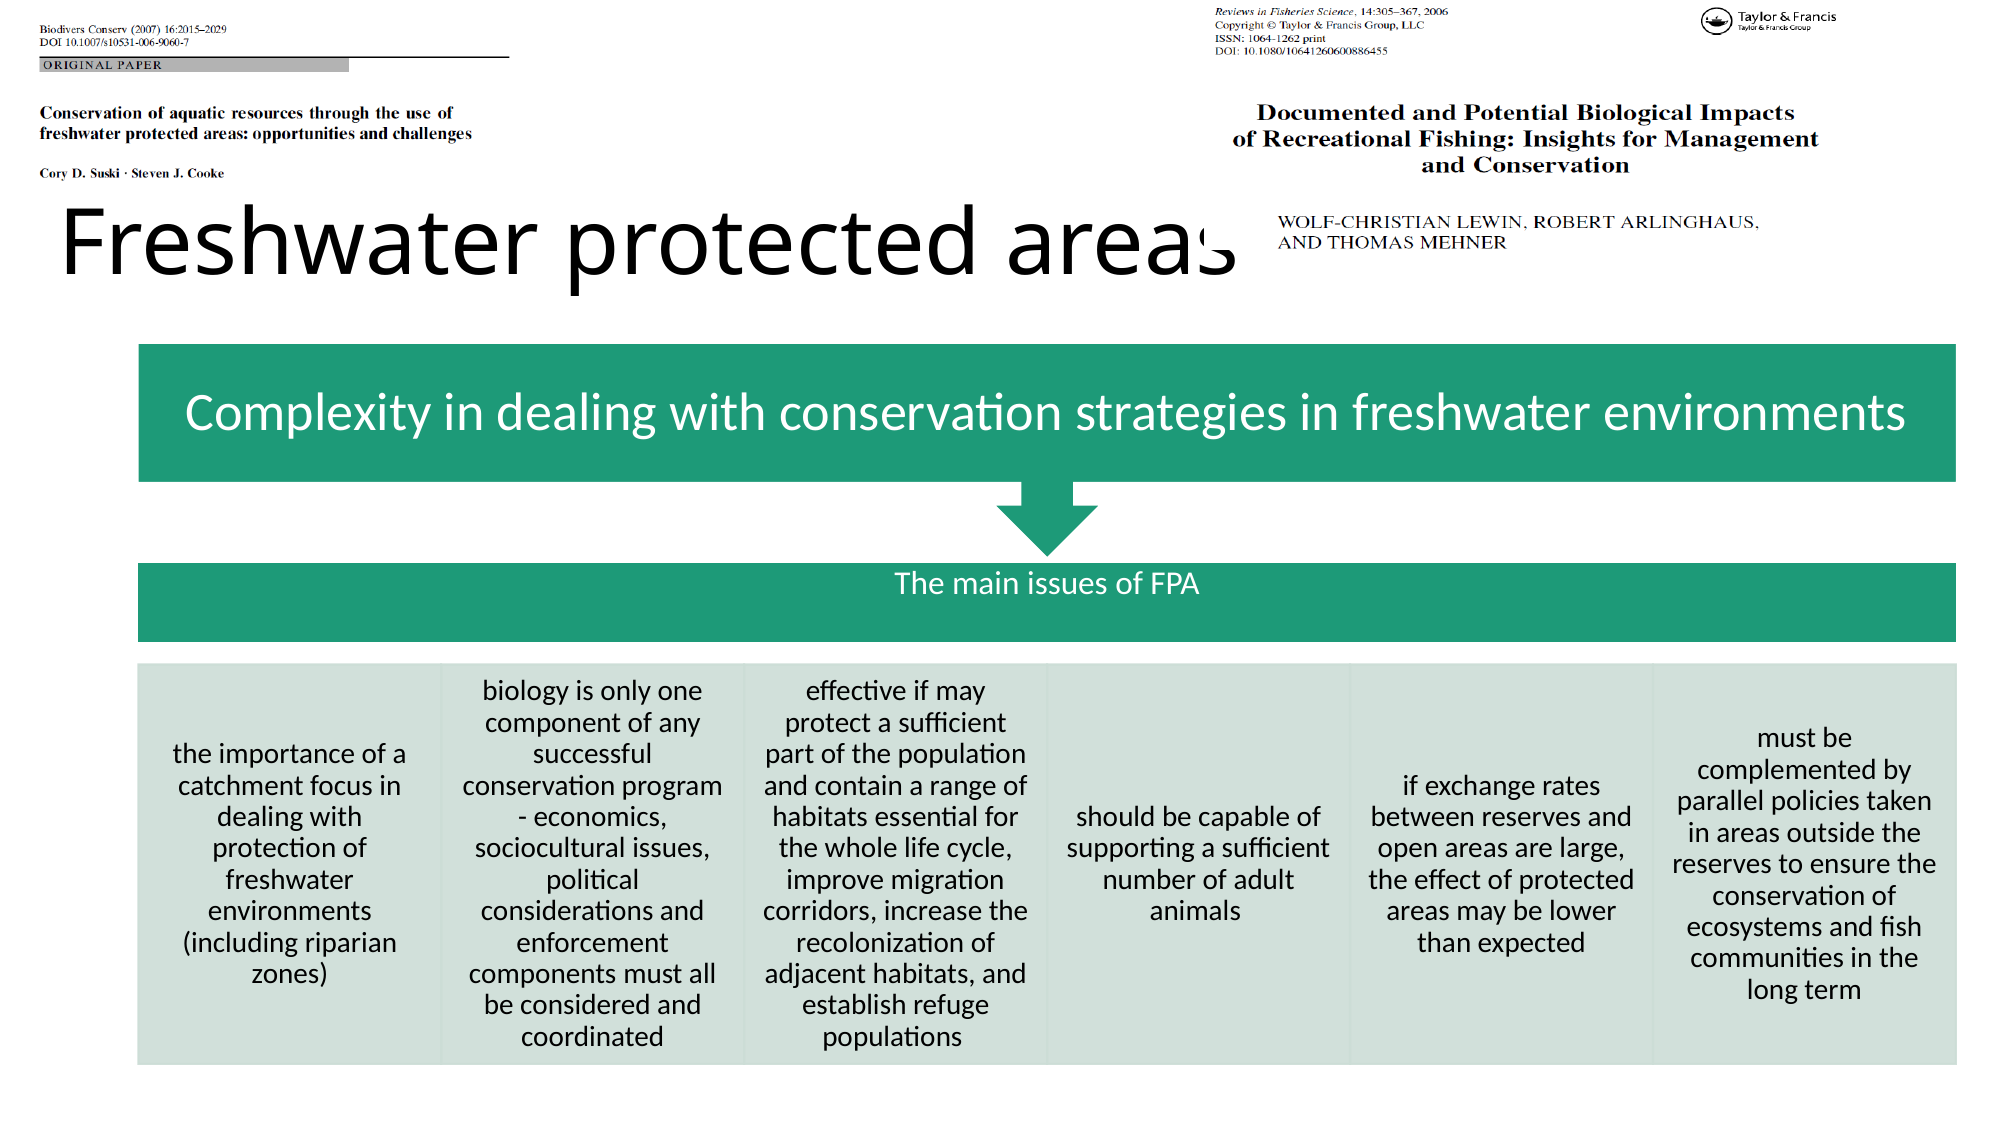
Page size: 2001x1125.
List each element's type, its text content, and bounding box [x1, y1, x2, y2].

picture [1204, 4, 1865, 250]
title Freshwater protected areas [43, 135, 1769, 354]
picture [19, 15, 510, 190]
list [137, 299, 1957, 1125]
